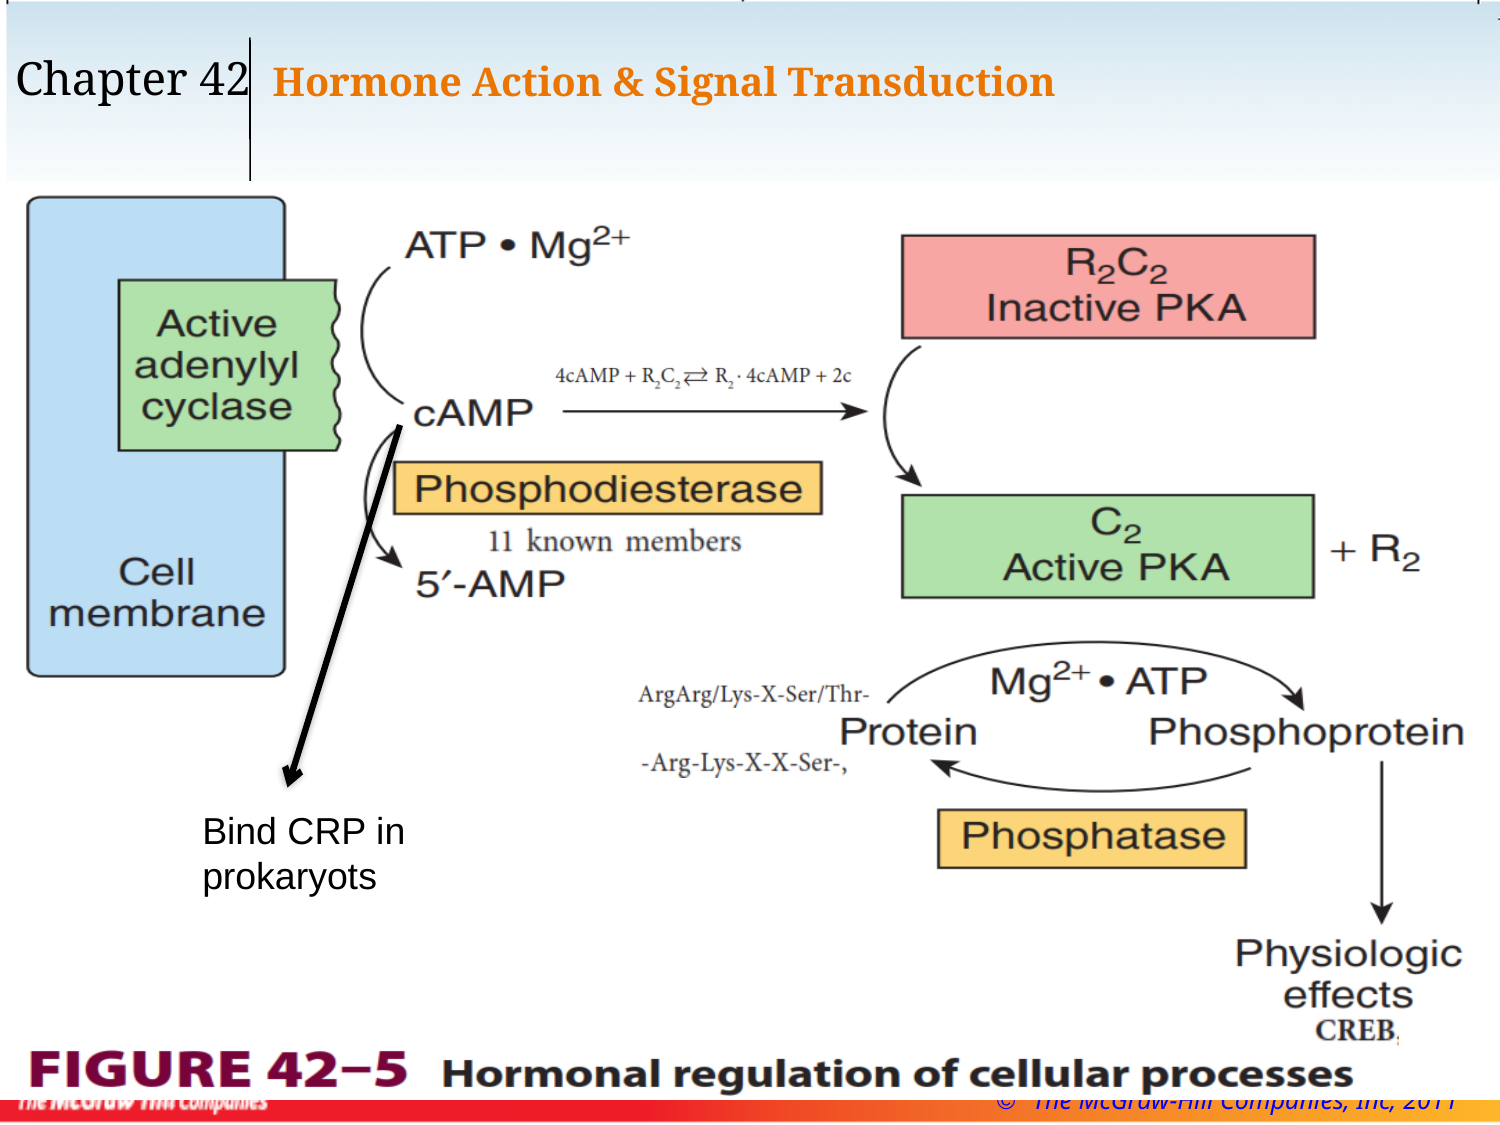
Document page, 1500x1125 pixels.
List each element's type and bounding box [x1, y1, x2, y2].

text_box [162, 549, 526, 663]
picture [0, 0, 1500, 1125]
